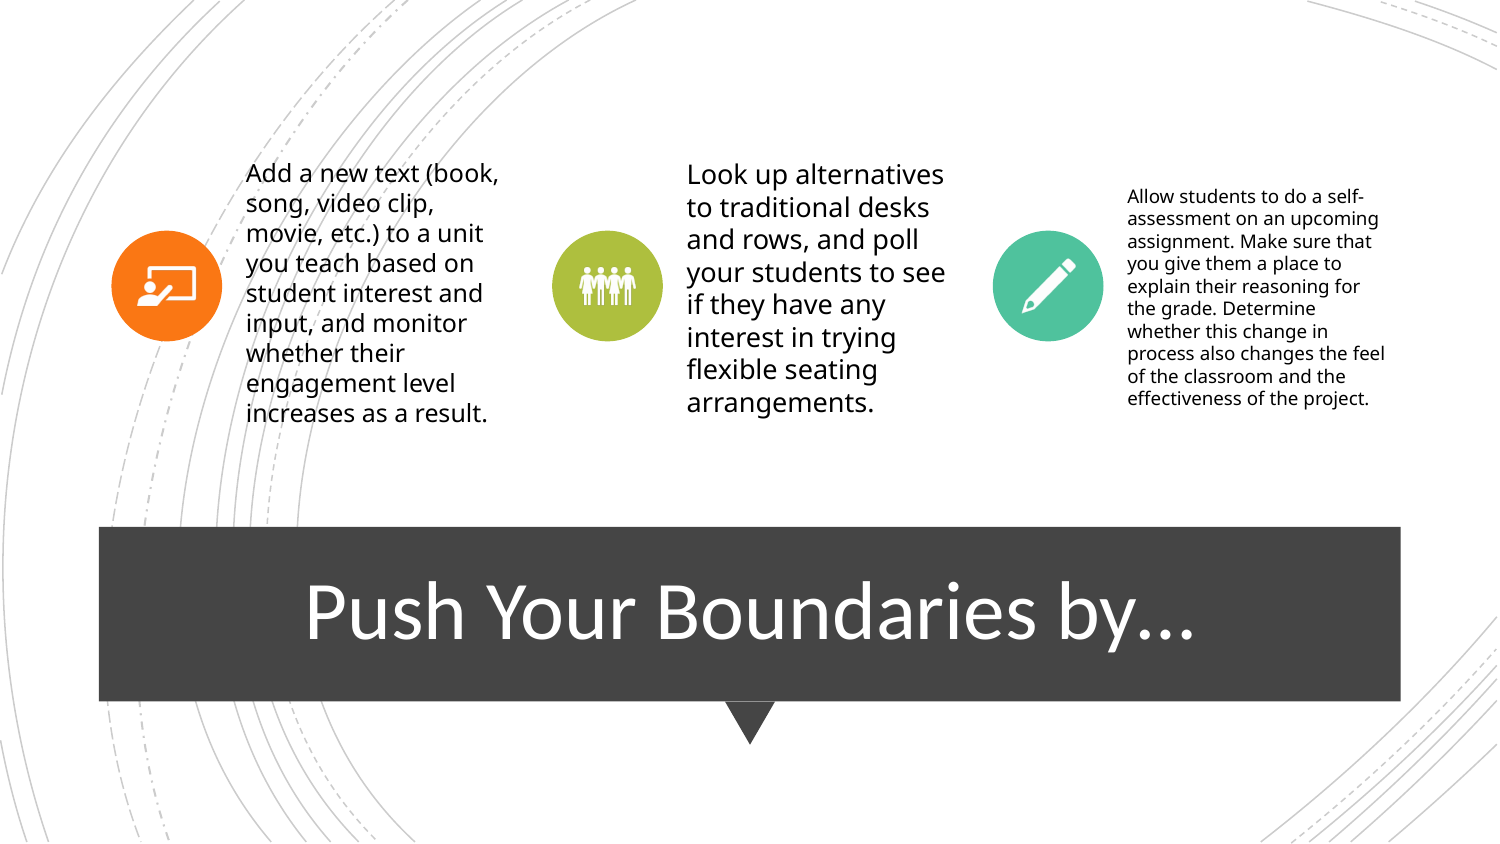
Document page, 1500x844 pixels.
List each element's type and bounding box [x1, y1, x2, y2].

text_box [0, 0, 1498, 844]
text_box [98, 526, 1401, 745]
text_box [111, 152, 1389, 433]
